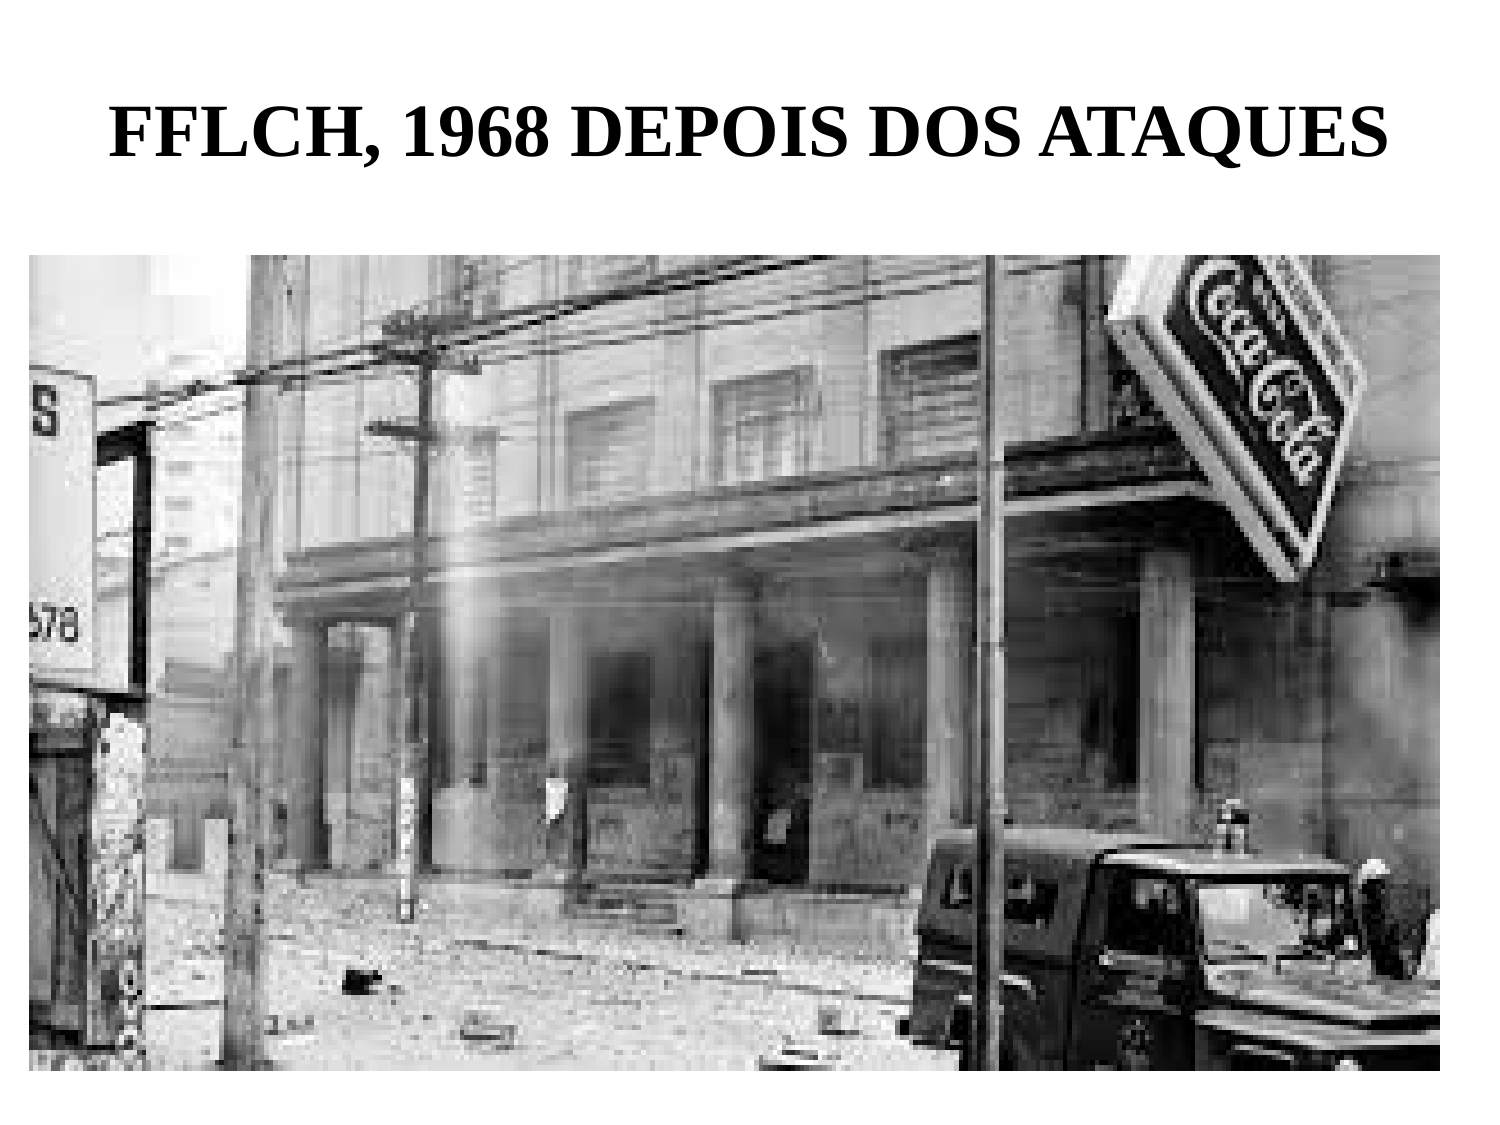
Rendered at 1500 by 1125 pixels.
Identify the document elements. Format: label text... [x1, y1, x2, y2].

title FFLCH, 1968 DEPOIS DOS ATAQUES [75, 45, 1425, 209]
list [29, 255, 1440, 1071]
